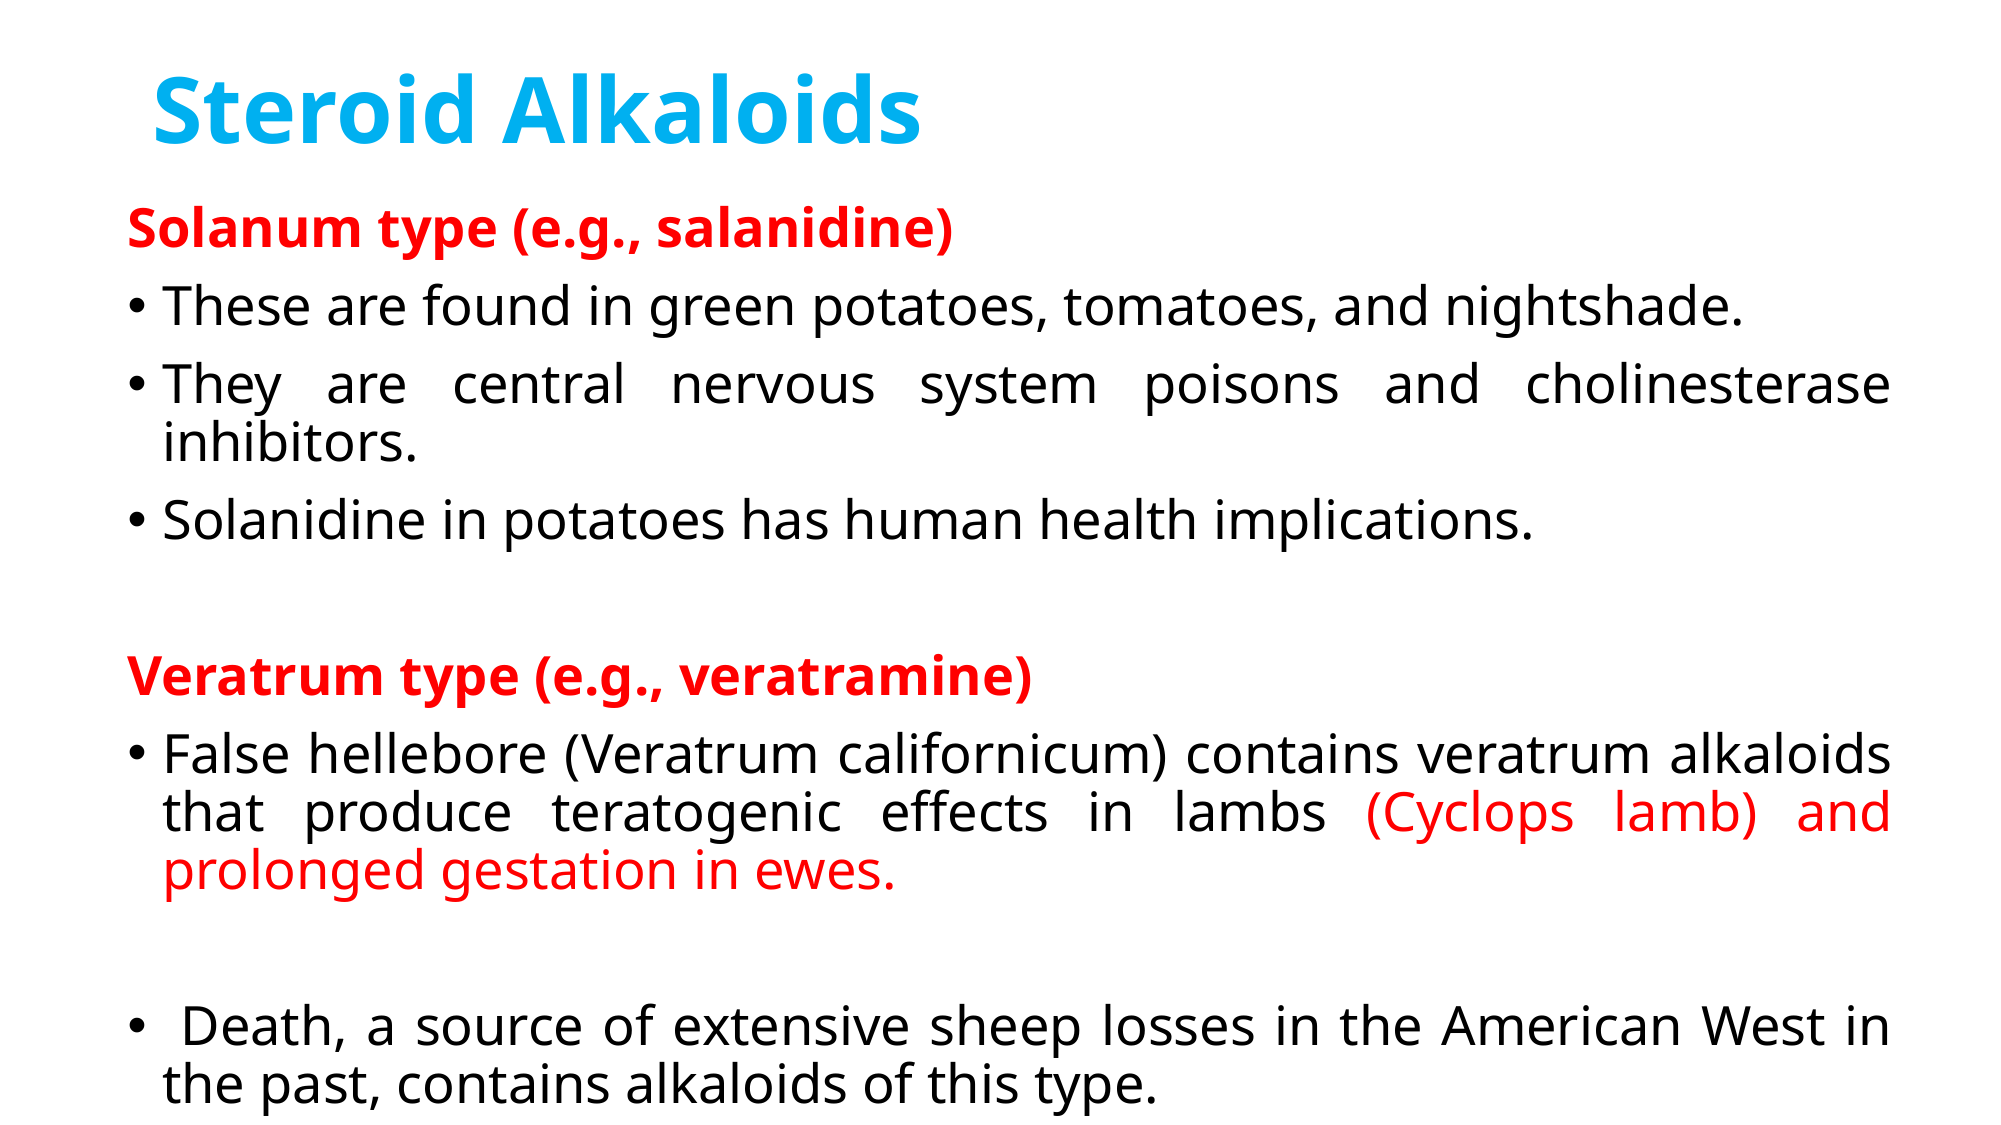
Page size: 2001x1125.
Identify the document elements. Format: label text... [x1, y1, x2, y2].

list Solanum type (e.g., salanidine) These are found in green potatoes, tomatoes, and nightshade. They are central nervous system poisons and cholinesterase inhibitors. Solanidine in potatoes has human health implications. Veratrum type (e.g., veratramine) False hellebore (Veratrum californicum) contains veratrum alkaloids that produce teratogenic effects in lambs (Cyclops lamb) and prolonged gestation in ewes. Death, a source of extensive sheep losses in the American West in the past, contains alkaloids of this type. [112, 193, 1909, 1125]
title Steroid Alkaloids [137, 59, 1863, 193]
